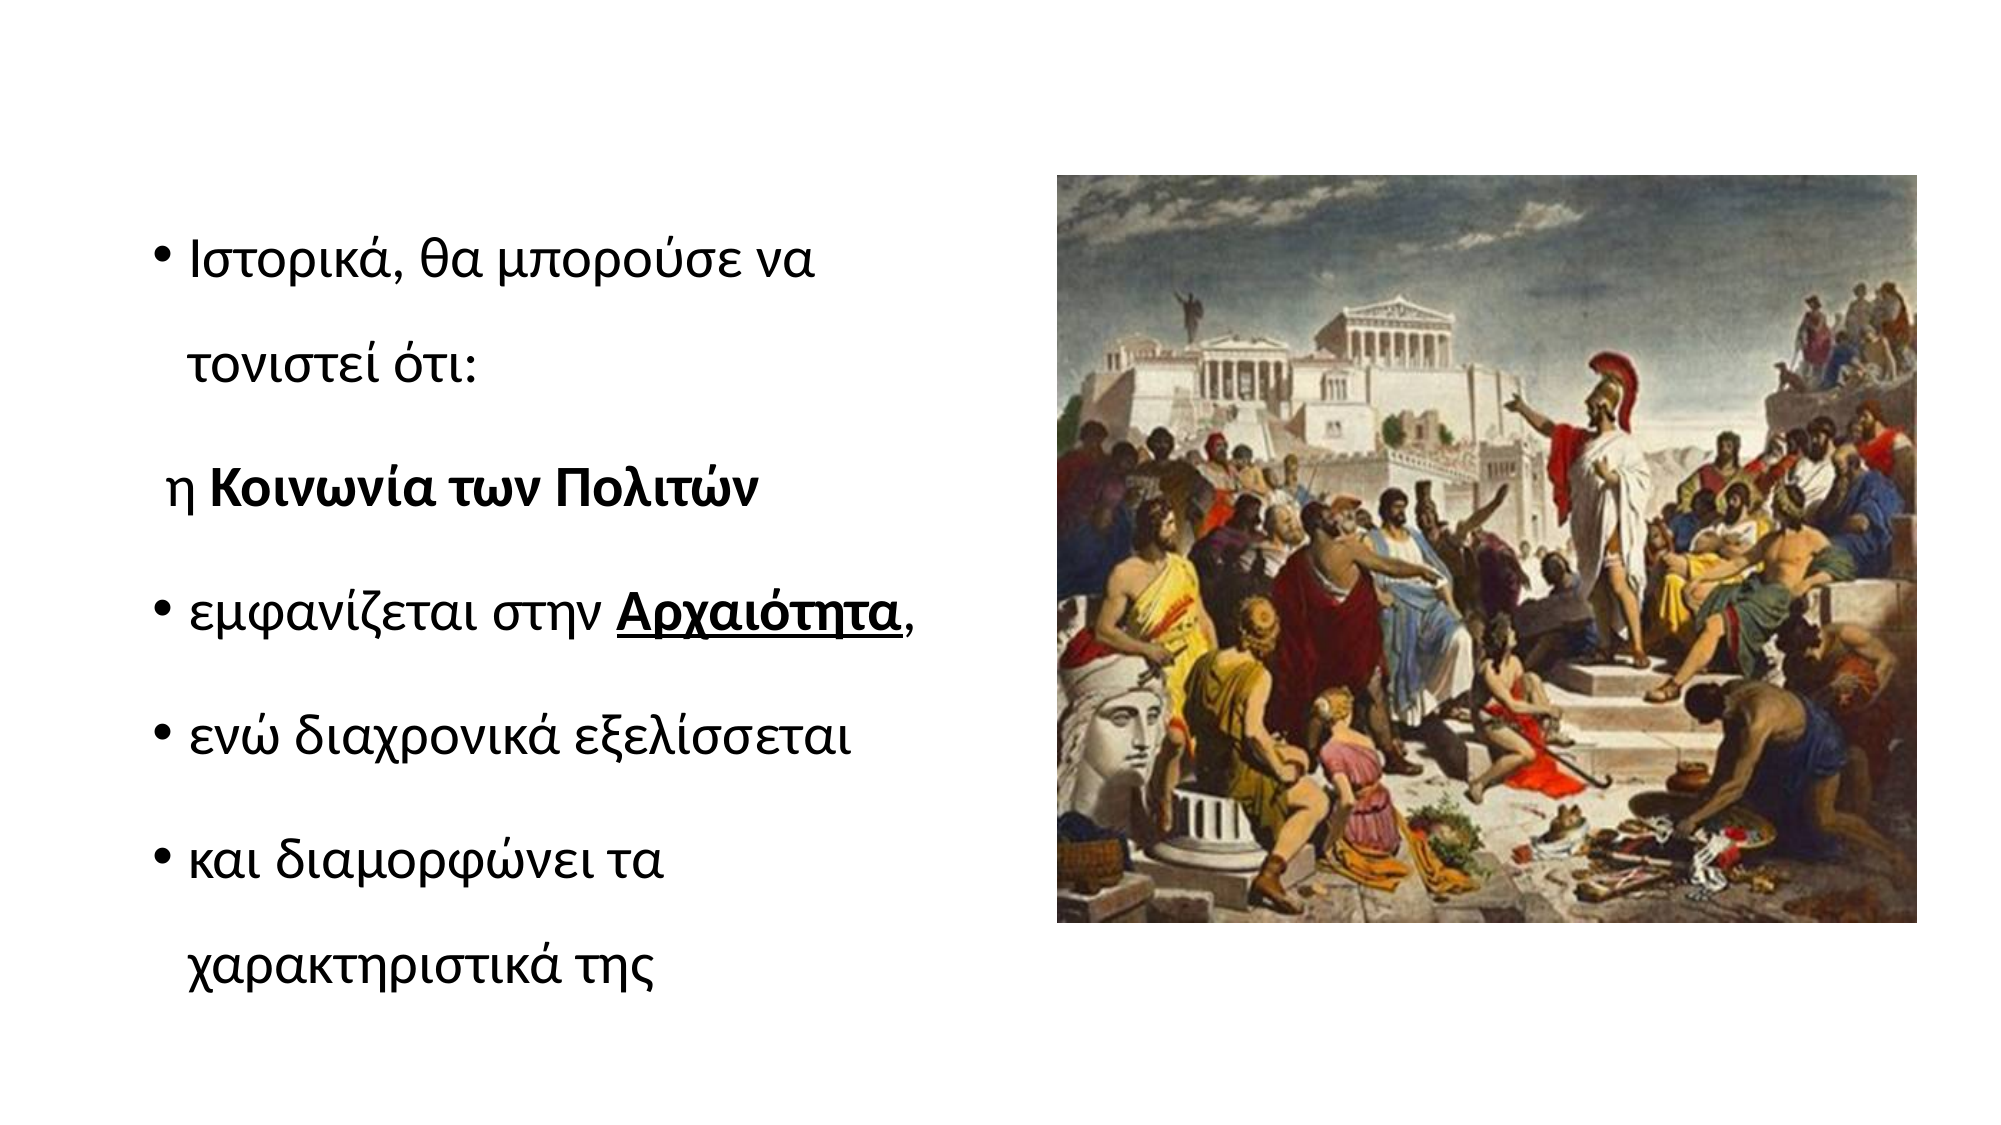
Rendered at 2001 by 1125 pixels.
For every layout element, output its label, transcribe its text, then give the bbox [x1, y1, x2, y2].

list Ιστορικά, θα μπορούσε να τονιστεί ότι: η Κοινωνία των Πολιτών εμφανίζεται στην Αρχαιότητα, ενώ διαχρονικά εξελίσσεται και διαμορφώνει τα χαρακτηριστικά της [137, 175, 1032, 1014]
picture [1057, 175, 1917, 923]
